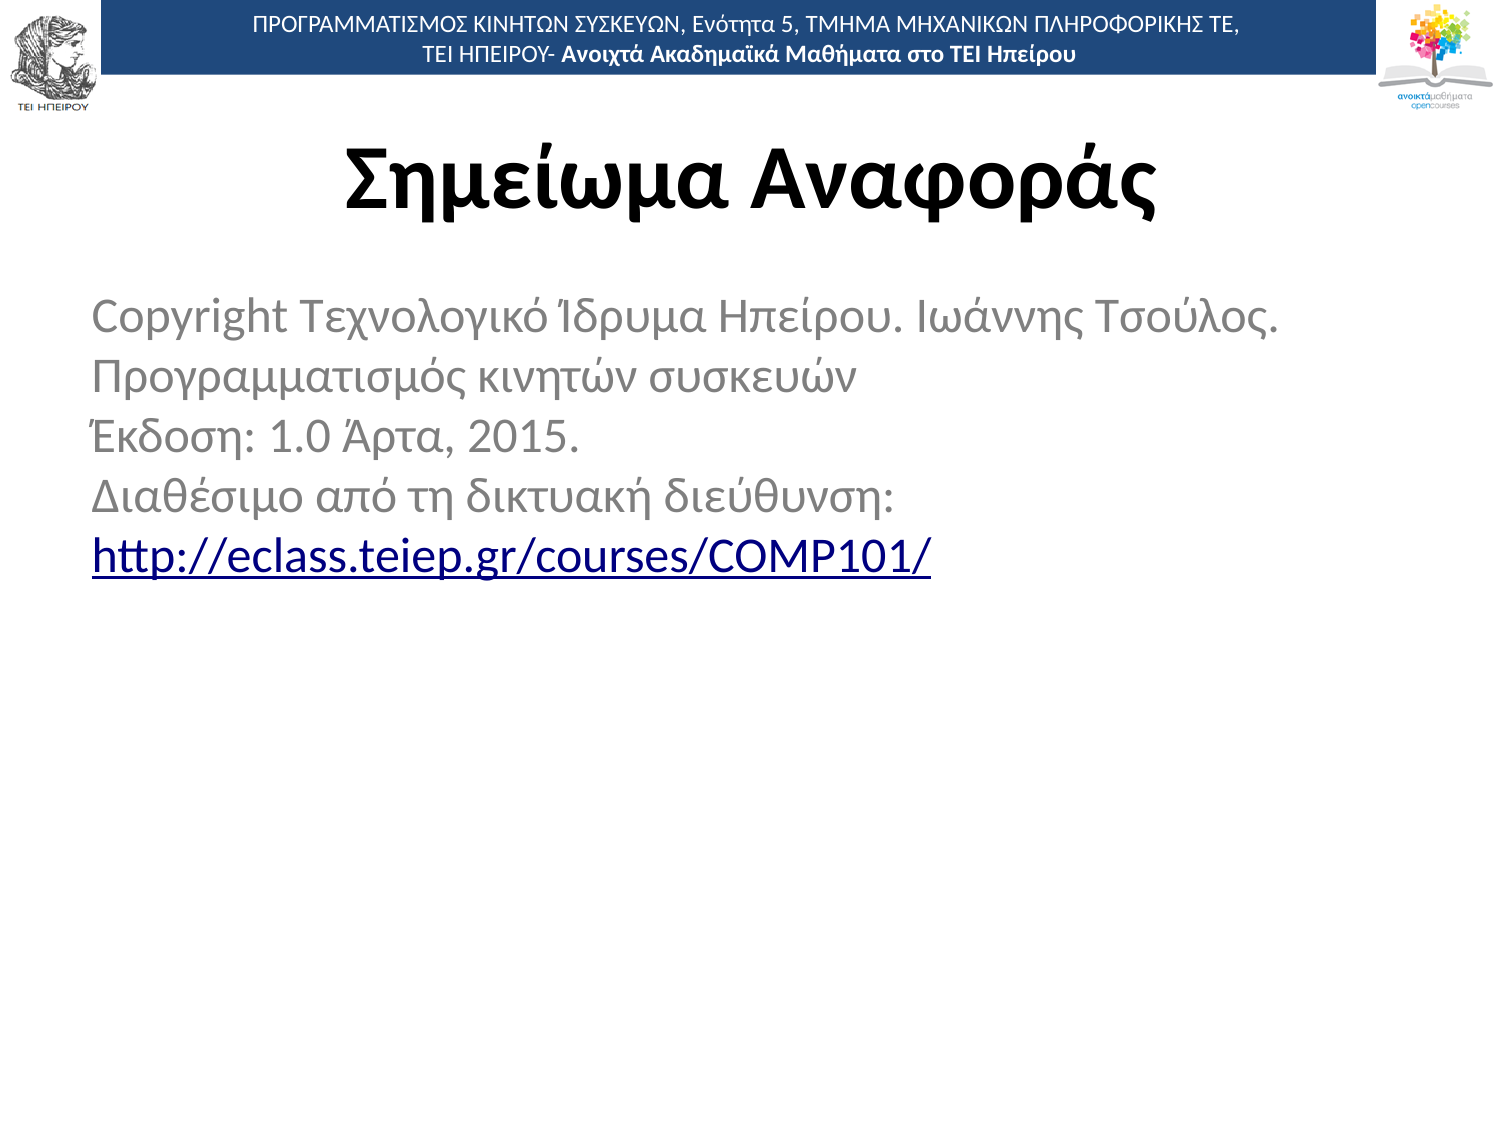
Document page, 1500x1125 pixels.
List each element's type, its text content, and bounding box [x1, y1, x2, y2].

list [1375, 0, 1500, 114]
title Σημείωμα Αναφοράς [76, 78, 1427, 231]
text_box Copyright Τεχνολογικό Ίδρυμα Ηπείρου. Ιωάννης Τσούλος. Προγραμματισμός κινητών συσκευών Έκδοση: 1.0 Άρτα, 2015. Διαθέσιμο από τη δικτυακή διεύθυνση: http://eclass.teiep.gr/courses/COMP101/ [76, 231, 1427, 851]
text_box ΠΡΟΓΡΑΜΜΑΤΙΣΜΟΣ ΚΙΝΗΤΩΝ ΣΥΣΚΕΥΩΝ, Ενότητα 5, ΤΜΗΜΑ ΜΗΧΑΝΙΚΩΝ ΠΛΗΡΟΦΟΡΙΚΗΣ ΤΕ, ΤΕΙ ΗΠΕΙΡΟΥ- Ανοιχτά Ακαδημαϊκά Μαθήματα στο ΤΕΙ Ηπείρου [101, 0, 1373, 75]
picture [0, 0, 101, 114]
